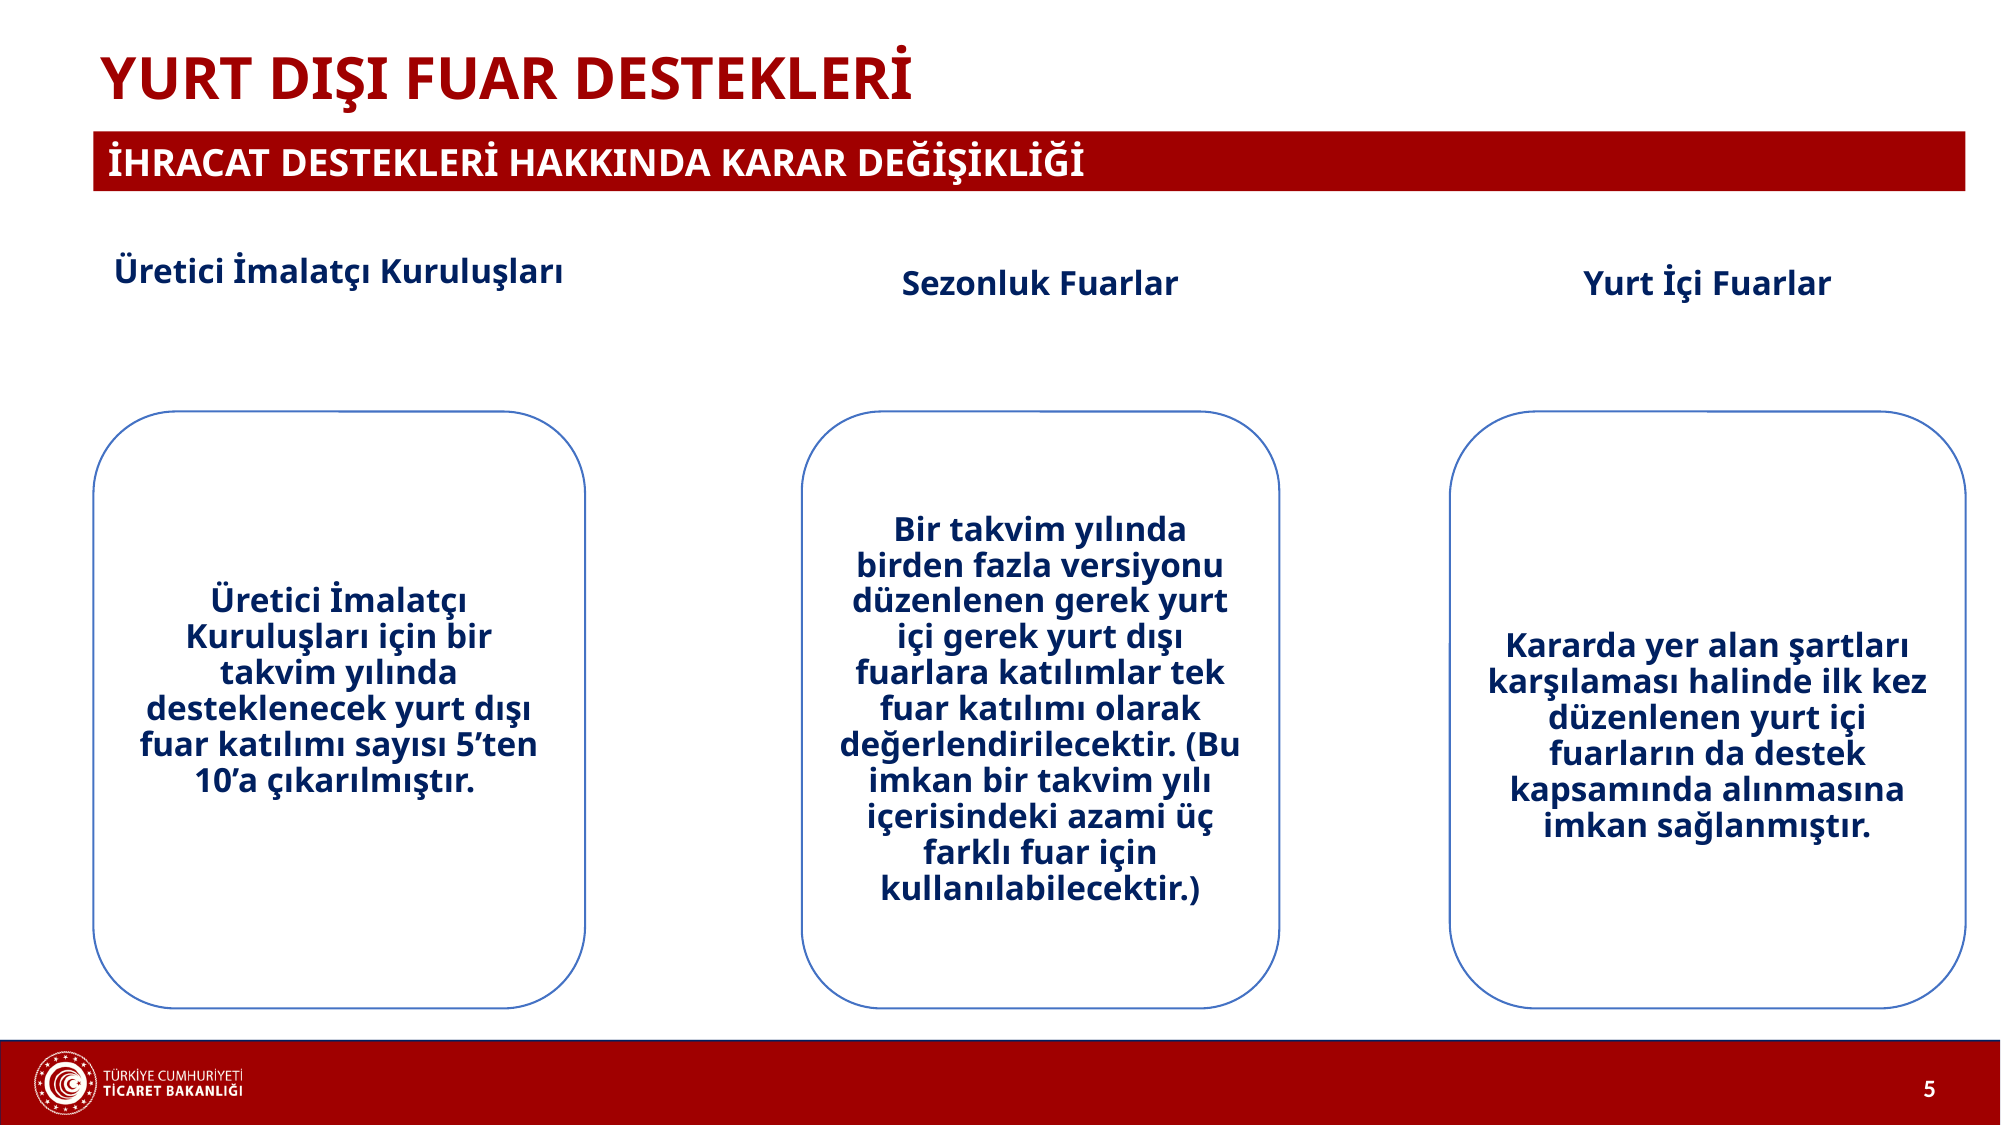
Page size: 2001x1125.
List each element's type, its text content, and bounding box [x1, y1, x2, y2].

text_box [93, 242, 1966, 1009]
text_box YURT DIŞI FUAR DESTEKLERİ [93, 0, 1263, 131]
text_box İHRACAT DESTEKLERİ HAKKINDA KARAR DEĞİŞİKLİĞİ [93, 131, 1966, 192]
